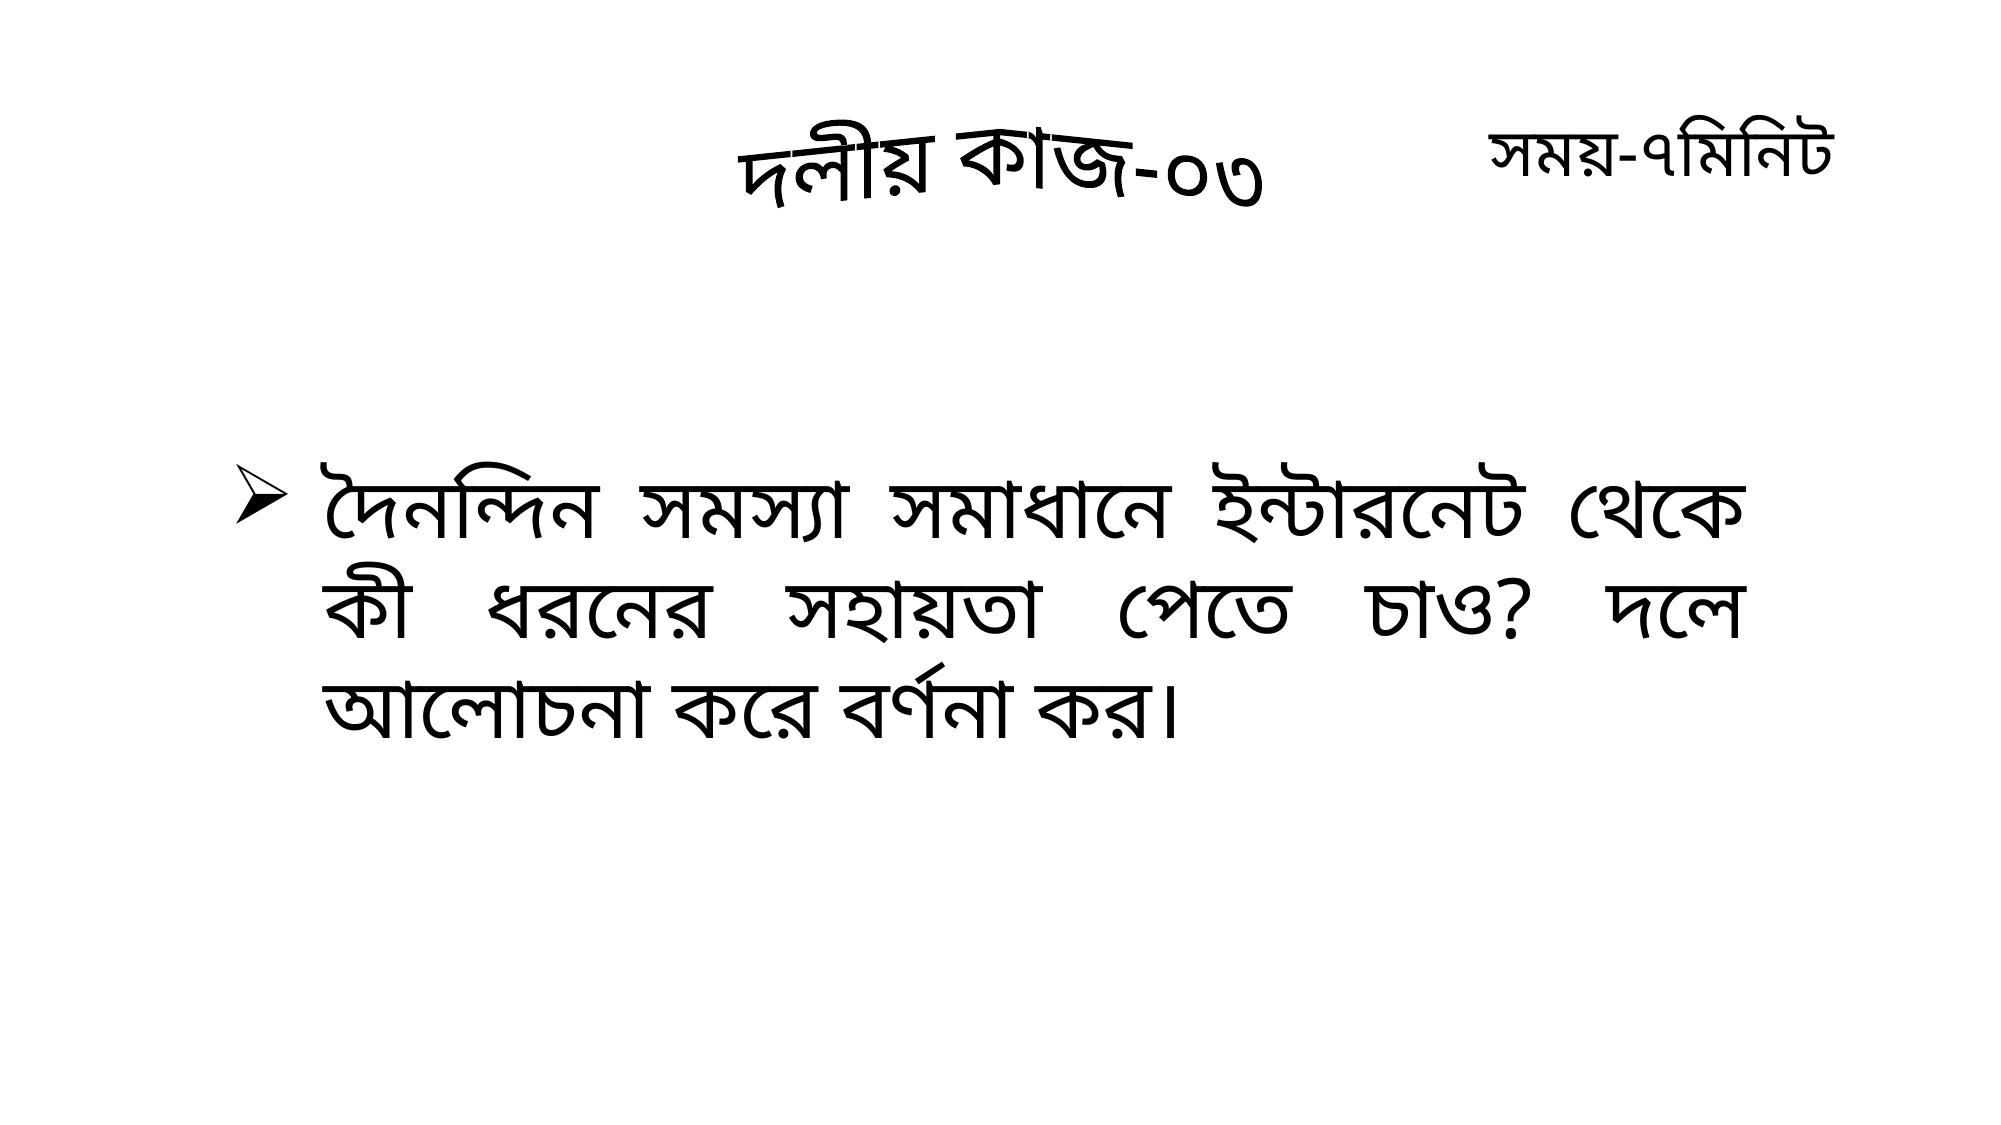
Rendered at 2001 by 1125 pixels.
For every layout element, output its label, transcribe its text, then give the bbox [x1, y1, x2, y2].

text_box সময়-৭মিনিট [1404, 101, 1919, 198]
text_box দলীয় কাজ-০৩ [1166, 154, 1209, 198]
text_box দলীয় কাজ-০৩ [736, 118, 936, 210]
text_box দলীয় কাজ-০৩ [1214, 156, 1263, 208]
text_box দলীয় কাজ-০৩ [954, 125, 1134, 199]
text_box দলীয় কাজ-০৩ [1134, 167, 1159, 180]
text_box দৈনন্দিন সমস্যা সমাধানে ইন্টারনেট থেকে কী ধরনের সহায়তা পেতে চাও? দলে আলোচনা করে বর্ণনা কর। [214, 447, 1761, 763]
